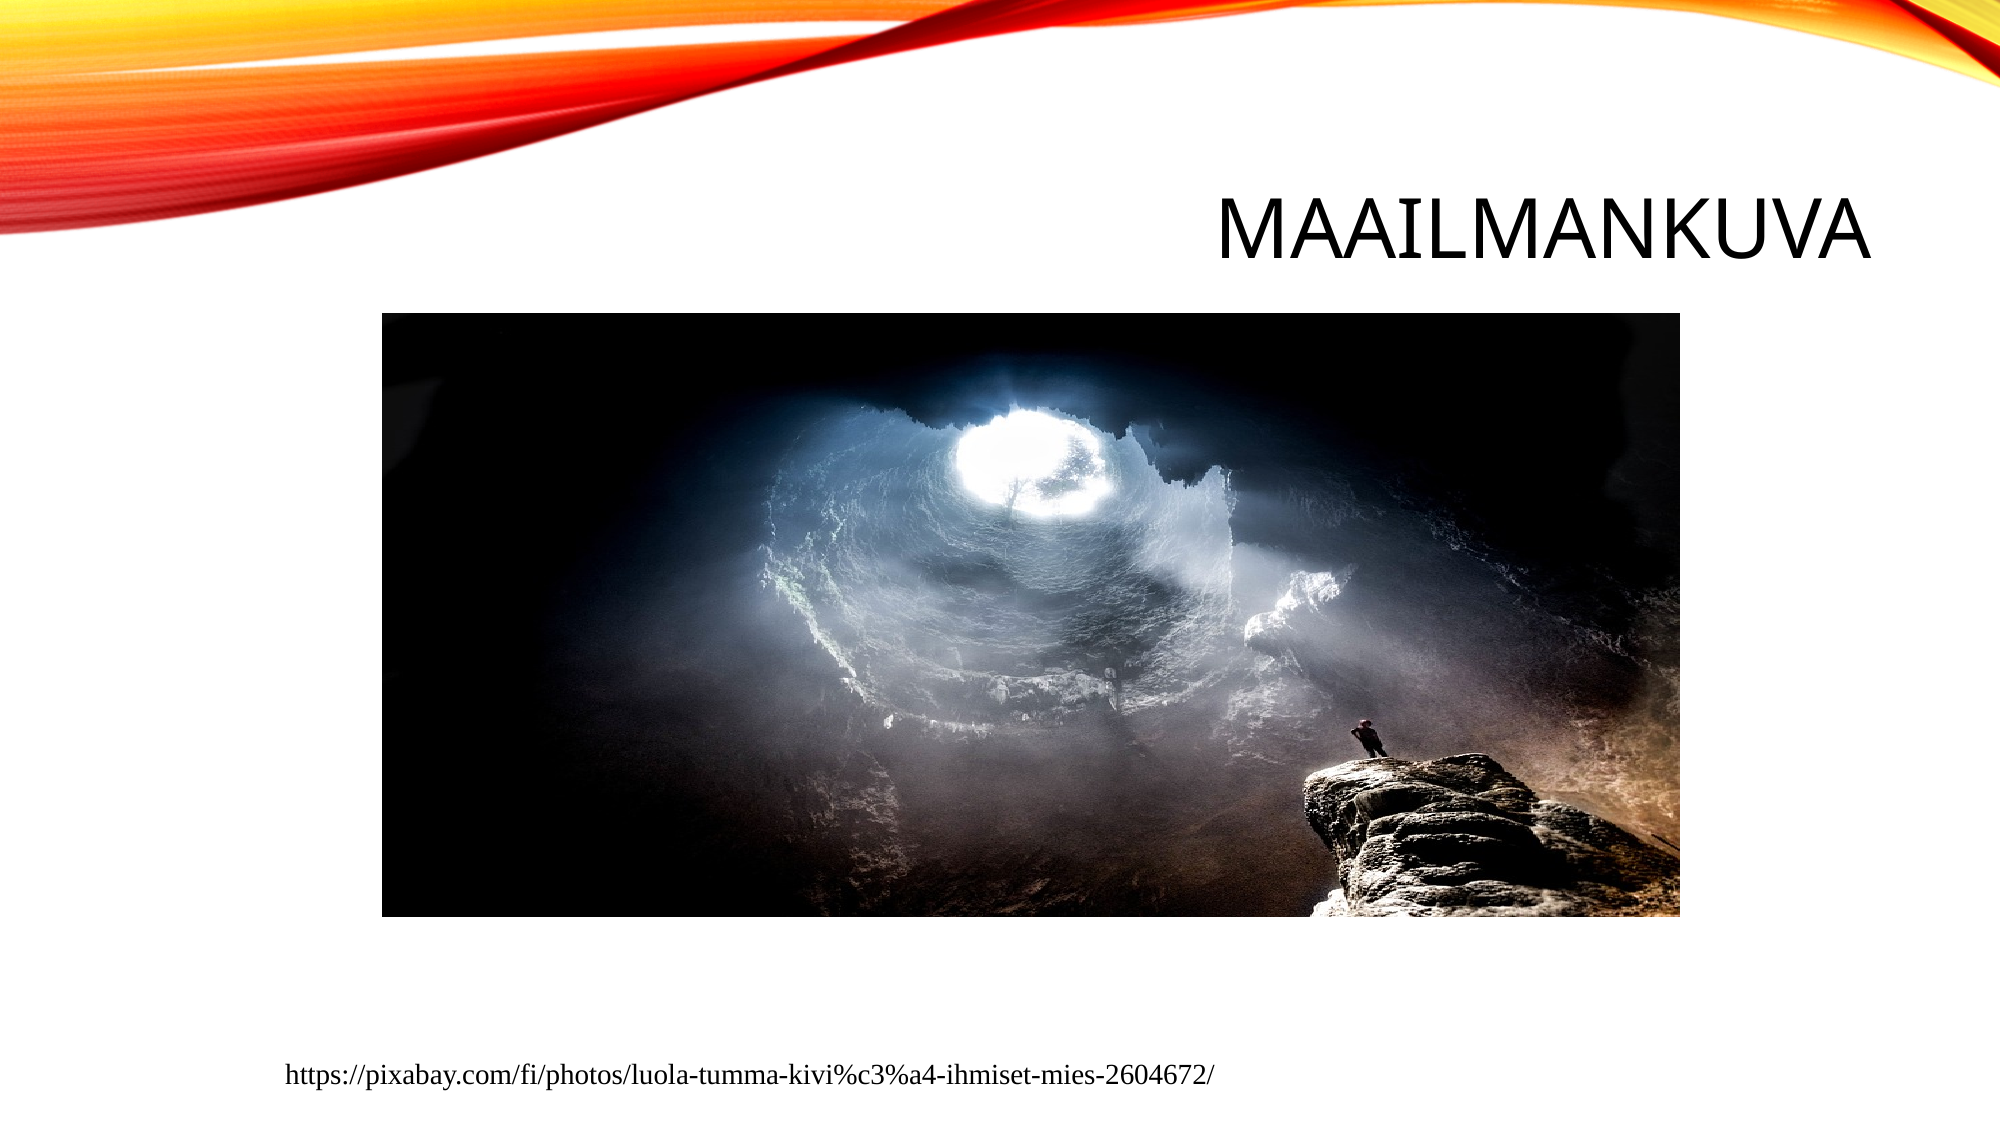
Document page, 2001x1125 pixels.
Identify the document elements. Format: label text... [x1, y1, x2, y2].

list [382, 313, 1680, 917]
title maailmankuva [474, 125, 1888, 338]
picture [0, 0, 2000, 237]
footer https://pixabay.com/fi/photos/luola-tumma-kivi%c3%a4-ihmiset-mies-2604672/ [112, 1042, 1388, 1103]
